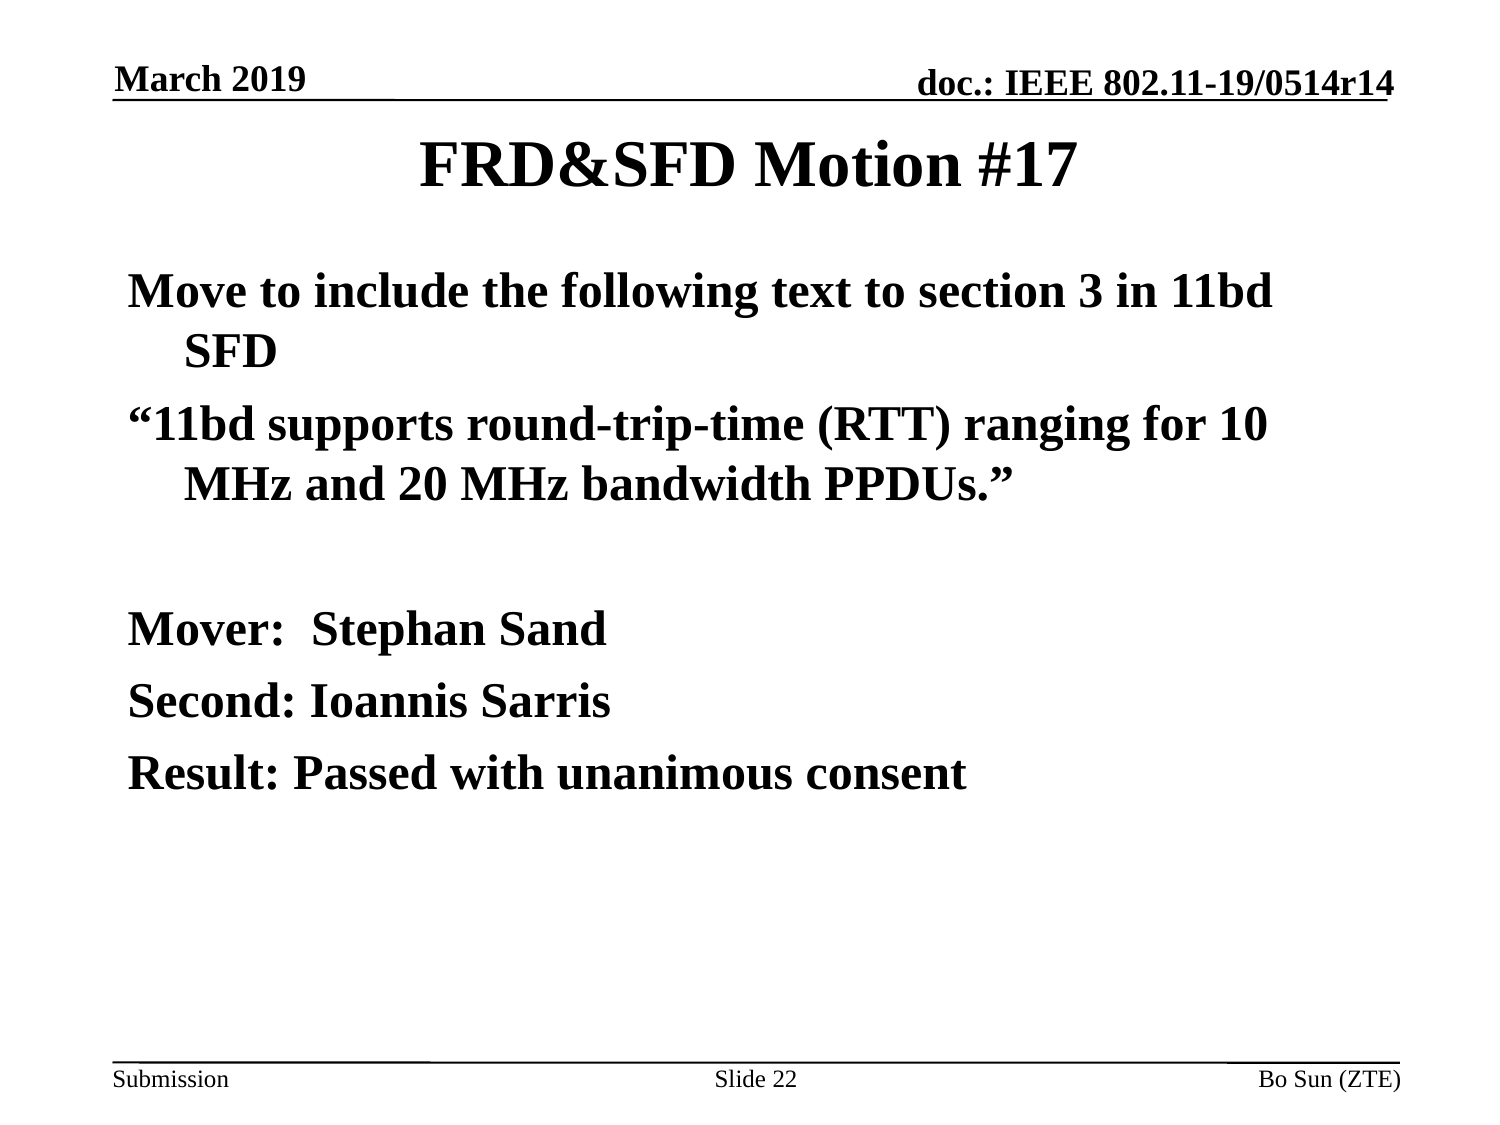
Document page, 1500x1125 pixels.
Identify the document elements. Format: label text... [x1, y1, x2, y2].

list Move to include the following text to section 3 in 11bd SFD “11bd supports round-trip-time (RTT) ranging for 10 MHz and 20 MHz bandwidth PPDUs.” Mover: Stephan Sand Second: Ioannis Sarris Result: Passed with unanimous consent [112, 249, 1388, 1000]
title FRD&SFD Motion #17 [112, 112, 1388, 209]
footer Bo Sun (ZTE) [878, 1061, 1402, 1093]
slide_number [114, 54, 423, 100]
slide_number Slide 22 [712, 1061, 800, 1123]
